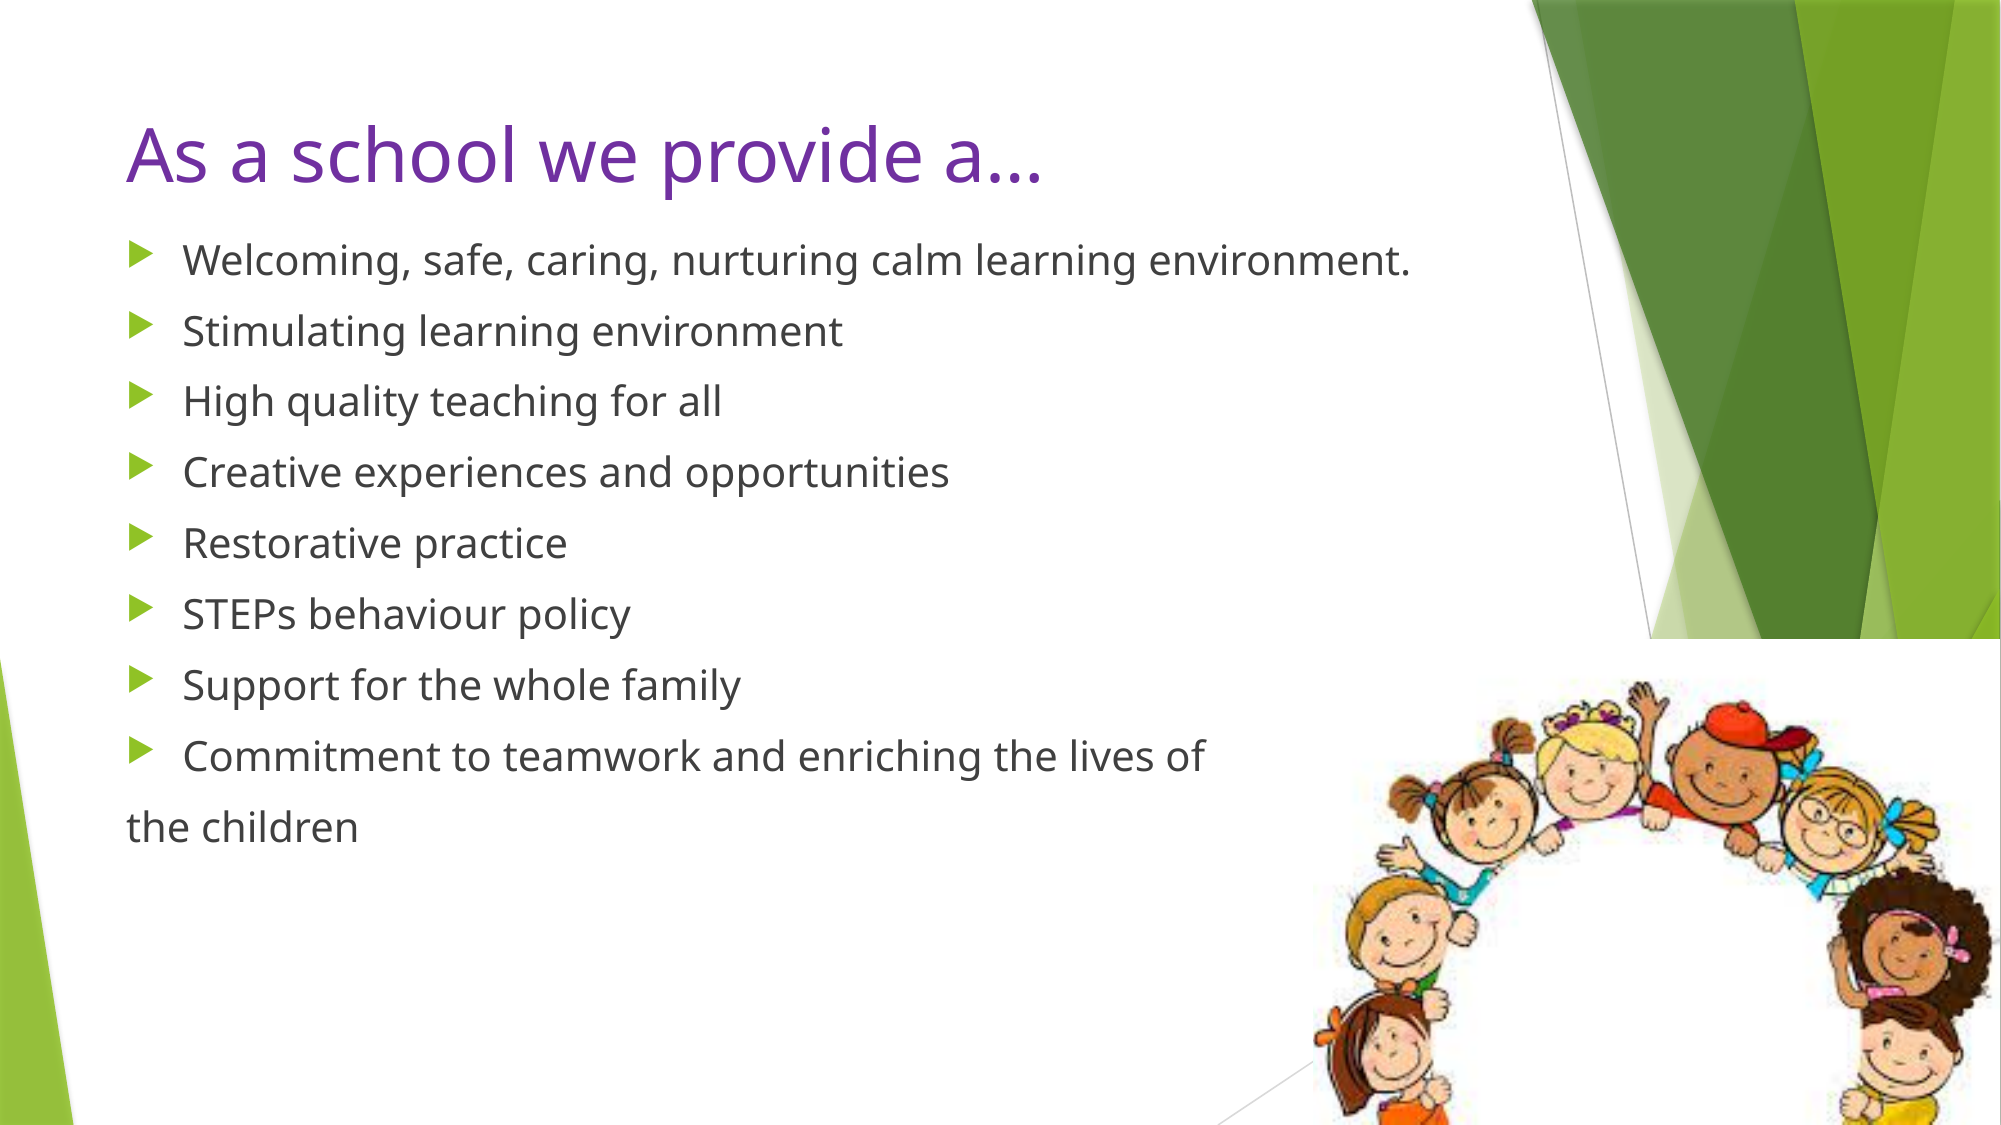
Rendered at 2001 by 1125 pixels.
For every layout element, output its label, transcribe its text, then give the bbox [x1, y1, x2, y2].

picture [1313, 638, 2000, 1125]
list Welcoming, safe, caring, nurturing calm learning environment. Stimulating learning environment High quality teaching for all Creative experiences and opportunities Restorative practice STEPs behaviour policy Support for the whole family Commitment to teamwork and enriching the lives of the children [111, 225, 1522, 992]
title As a school we provide a… [111, 99, 1522, 225]
